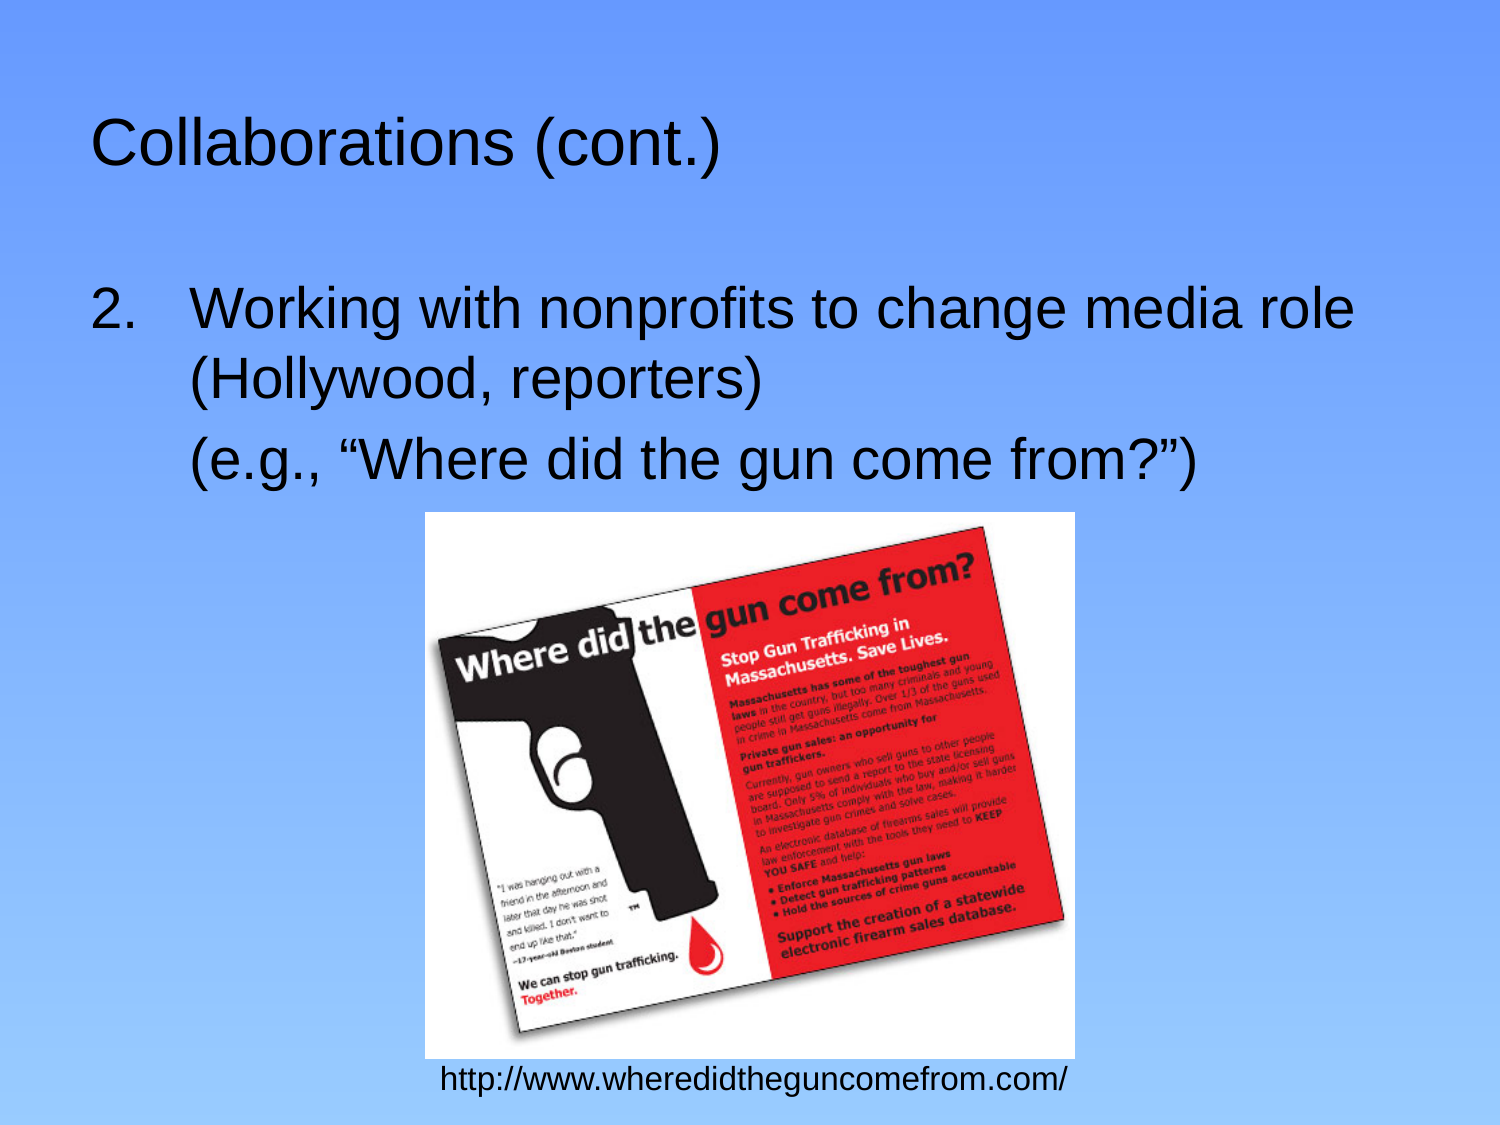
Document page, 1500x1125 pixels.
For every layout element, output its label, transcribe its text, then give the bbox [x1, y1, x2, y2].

list Working with nonprofits to change media role (Hollywood, reporters) (e.g., “Where did the gun come from?”) [74, 262, 1463, 538]
title Collaborations (cont.) [74, 44, 1426, 233]
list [424, 512, 1076, 1060]
footer [74, 987, 1426, 1103]
